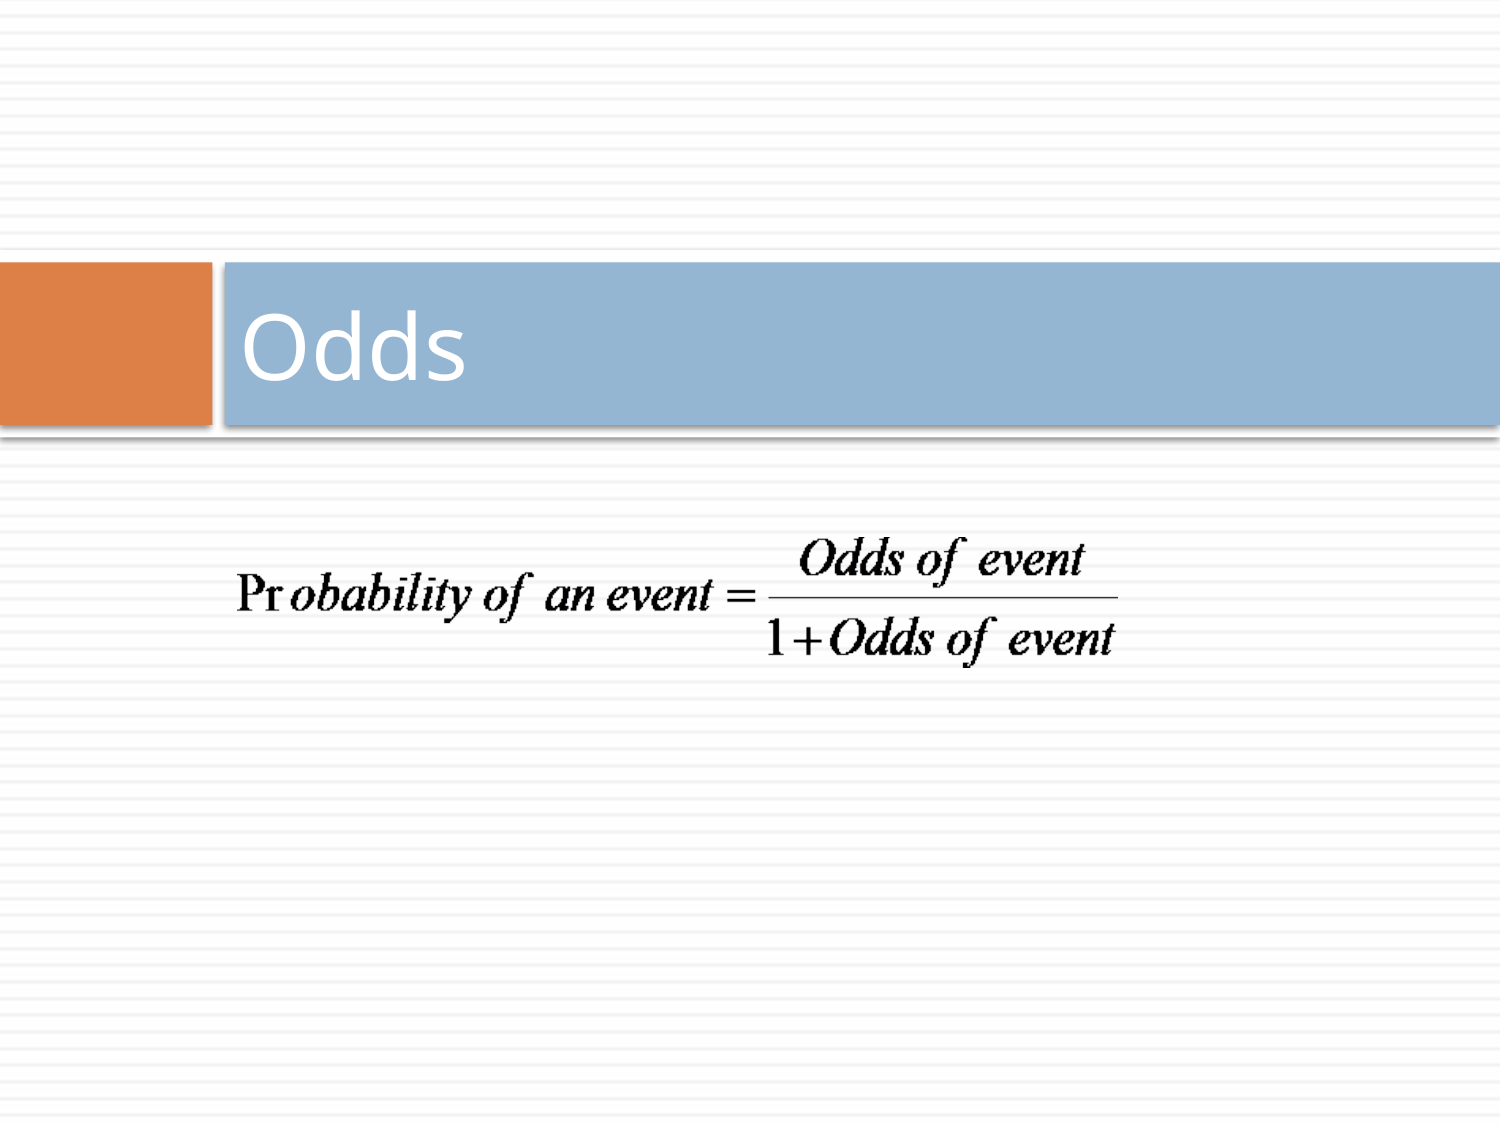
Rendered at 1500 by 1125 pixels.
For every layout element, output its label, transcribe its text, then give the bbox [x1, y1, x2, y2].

title Odds [225, 262, 1475, 425]
picture [237, 537, 1118, 668]
